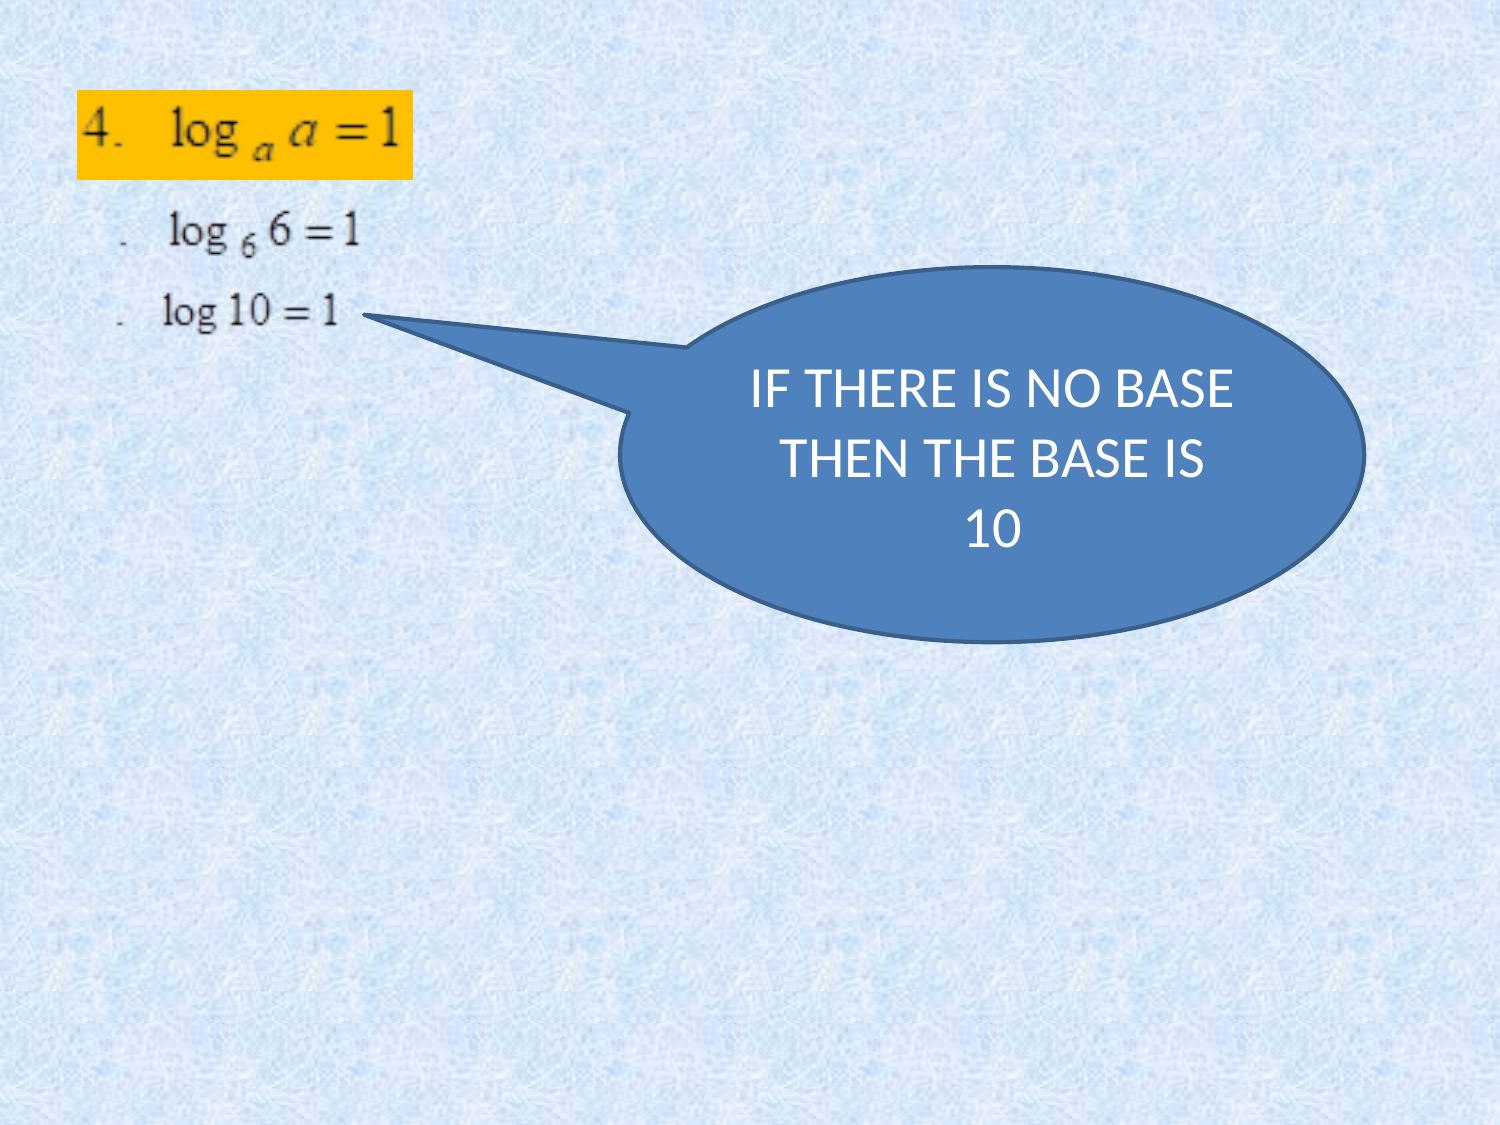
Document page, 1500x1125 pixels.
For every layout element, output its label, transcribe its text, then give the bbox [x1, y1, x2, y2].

picture [0, 0, 1500, 1125]
text_box IF THERE IS NO BASE THEN THE BASE IS 10 [362, 265, 1367, 645]
